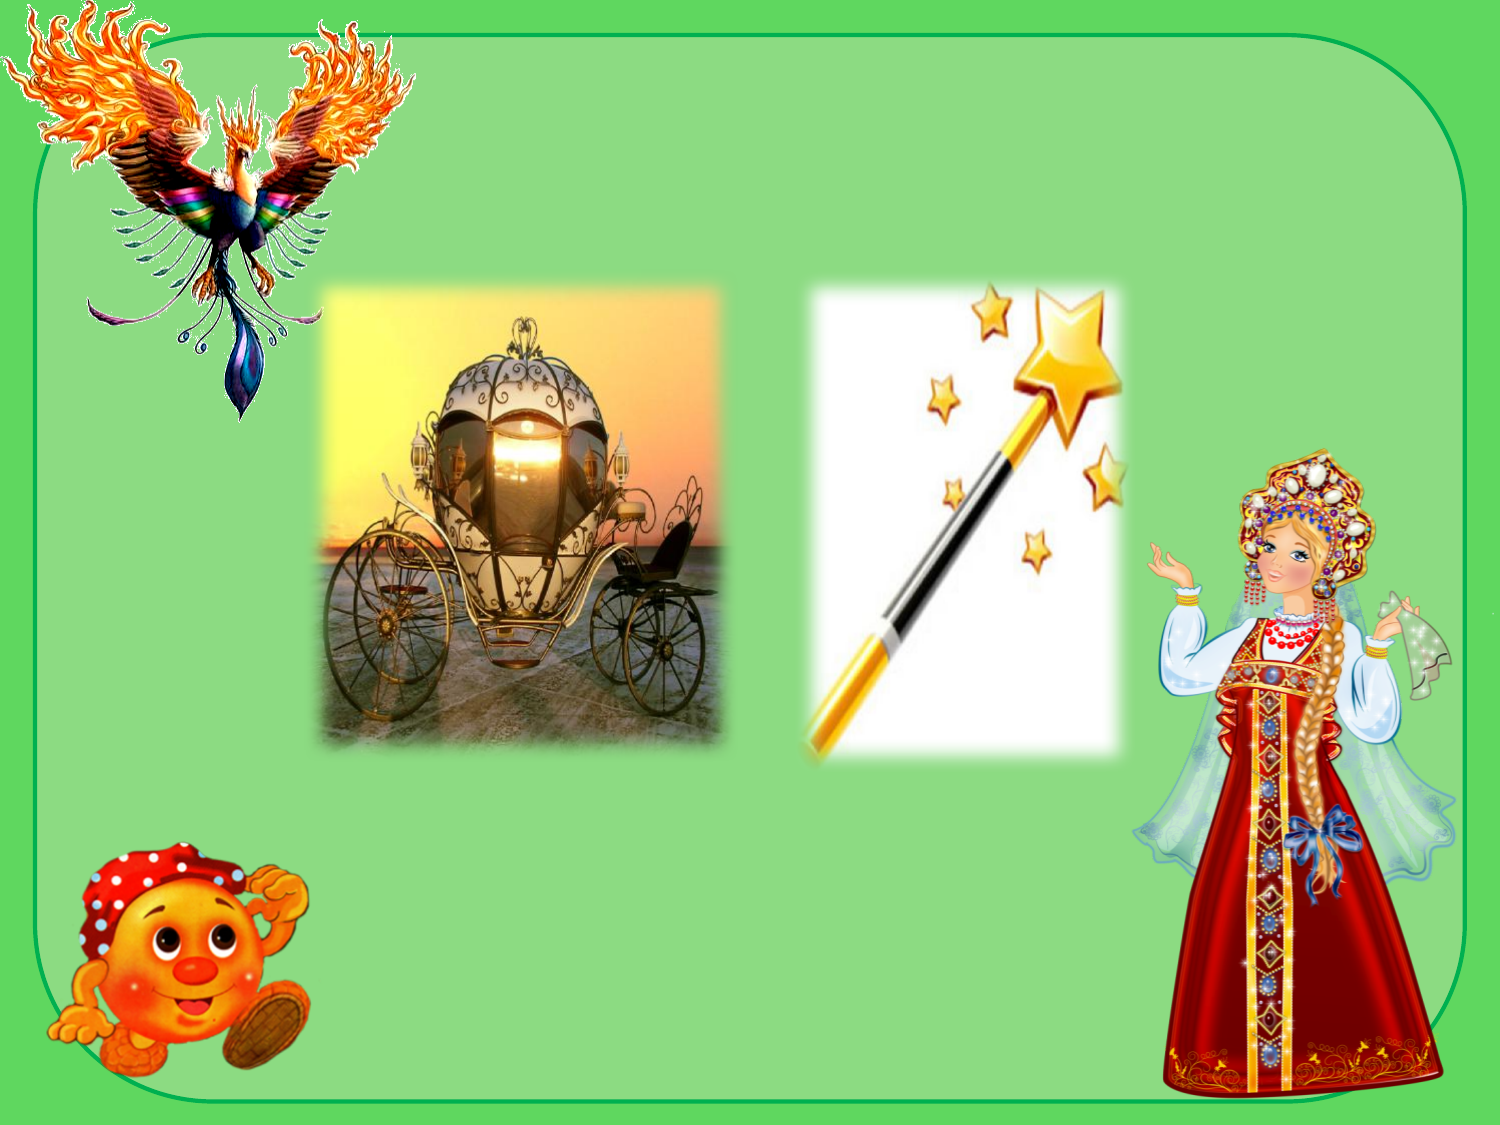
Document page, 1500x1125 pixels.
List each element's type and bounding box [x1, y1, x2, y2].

picture [46, 840, 329, 1082]
list [793, 269, 1137, 774]
list [304, 269, 738, 762]
picture [0, 0, 434, 424]
picture [1088, 445, 1500, 1125]
